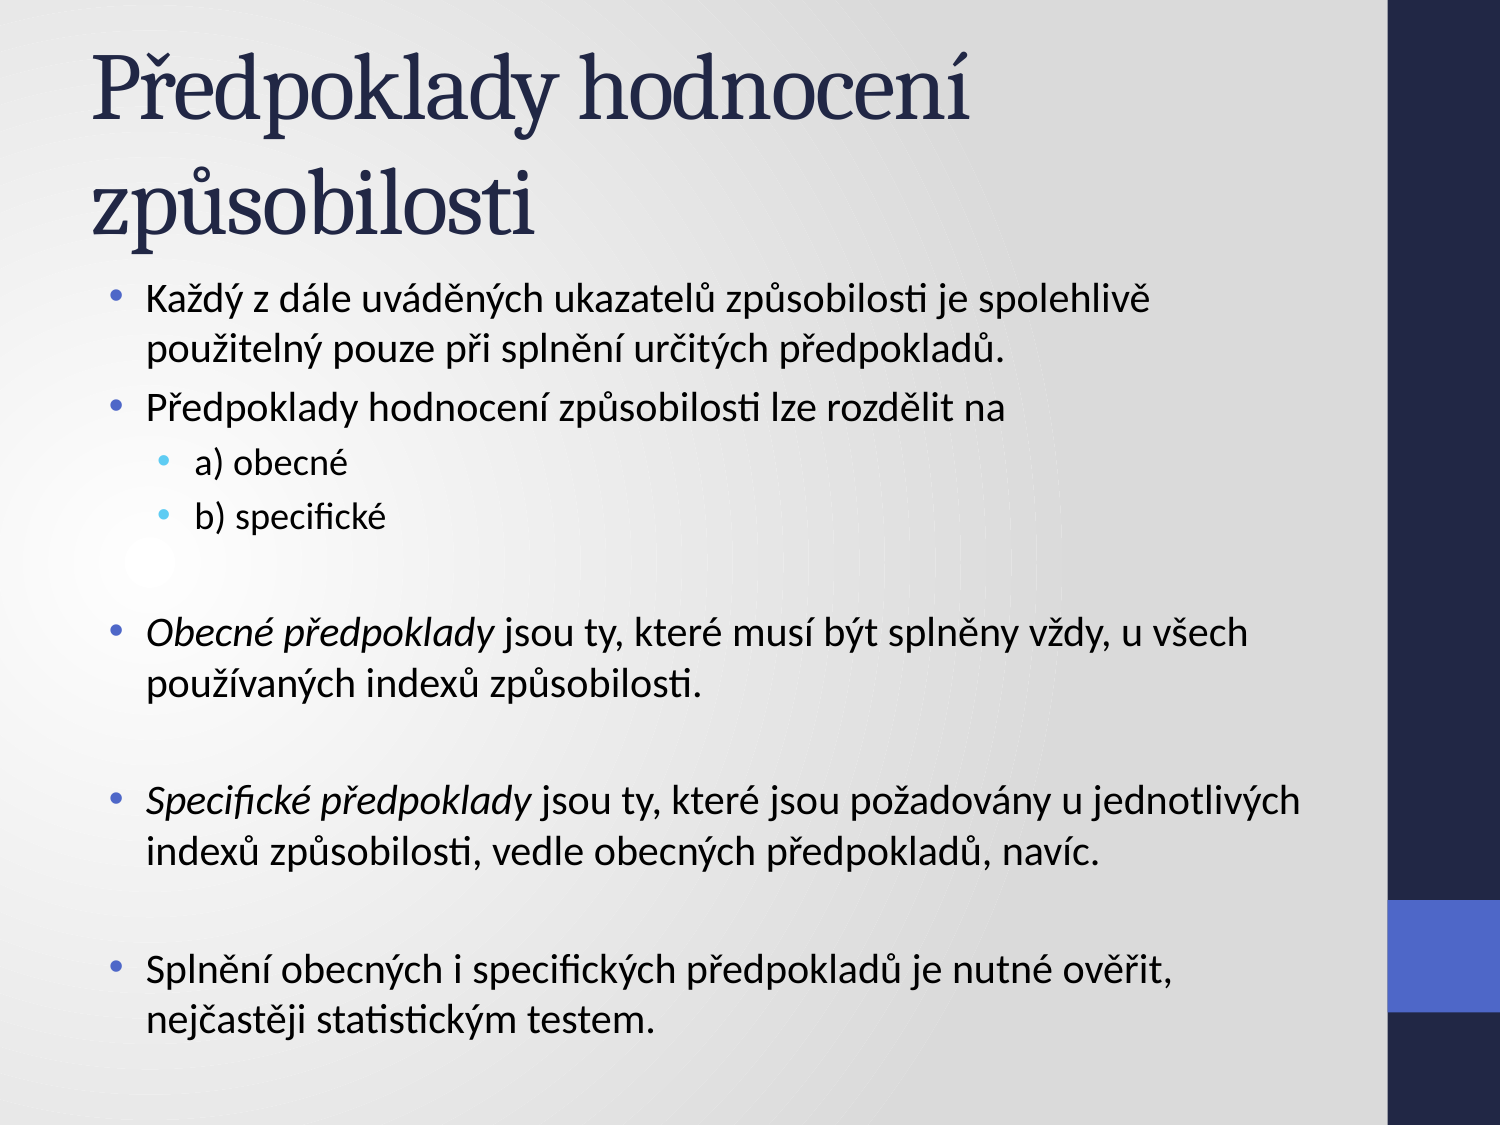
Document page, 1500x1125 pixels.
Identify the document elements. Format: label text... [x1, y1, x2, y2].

list Každý z dále uváděných ukazatelů způsobilosti je spolehlivě použitelný pouze při splnění určitých předpokladů. Předpoklady hodnocení způsobilosti lze rozdělit na a) obecné b) specifické Obecné předpoklady jsou ty, které musí být splněny vždy, u všech používaných indexů způsobilosti. Specifické předpoklady jsou ty, které jsou požadovány u jednotlivých indexů způsobilosti, vedle obecných předpokladů, navíc. Splnění obecných i specifických předpokladů je nutné ověřit, nejčastěji statistickým testem. [75, 262, 1325, 1091]
title Předpoklady hodnocení způsobilosti [75, 45, 1325, 233]
